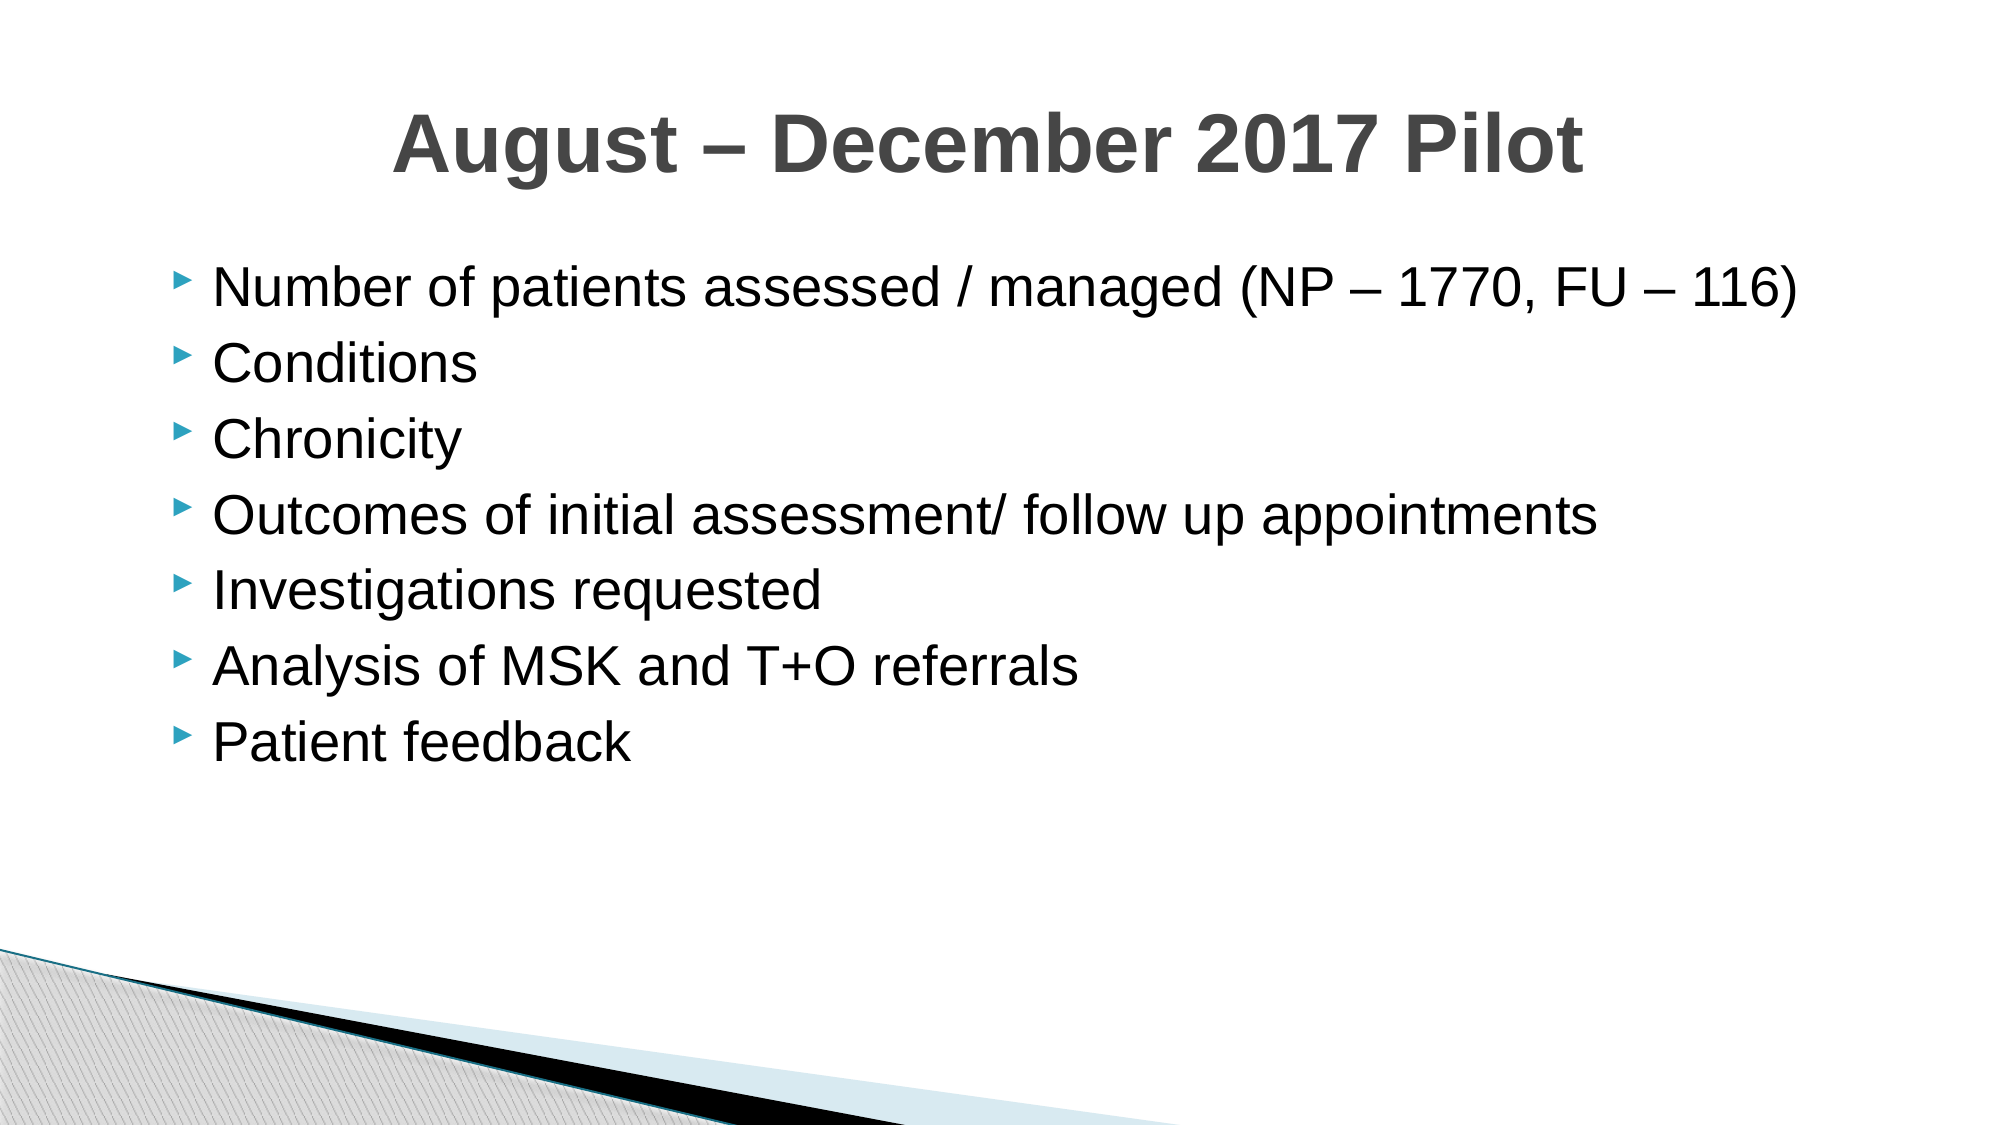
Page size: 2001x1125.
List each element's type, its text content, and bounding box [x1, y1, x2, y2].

list Number of patients assessed / managed (NP – 1770, FU – 116) Conditions Chronicity Outcomes of initial assessment/ follow up appointments Investigations requested Analysis of MSK and T+O referrals Patient feedback [137, 243, 1875, 1000]
title August – December 2017 Pilot [99, 45, 1900, 233]
